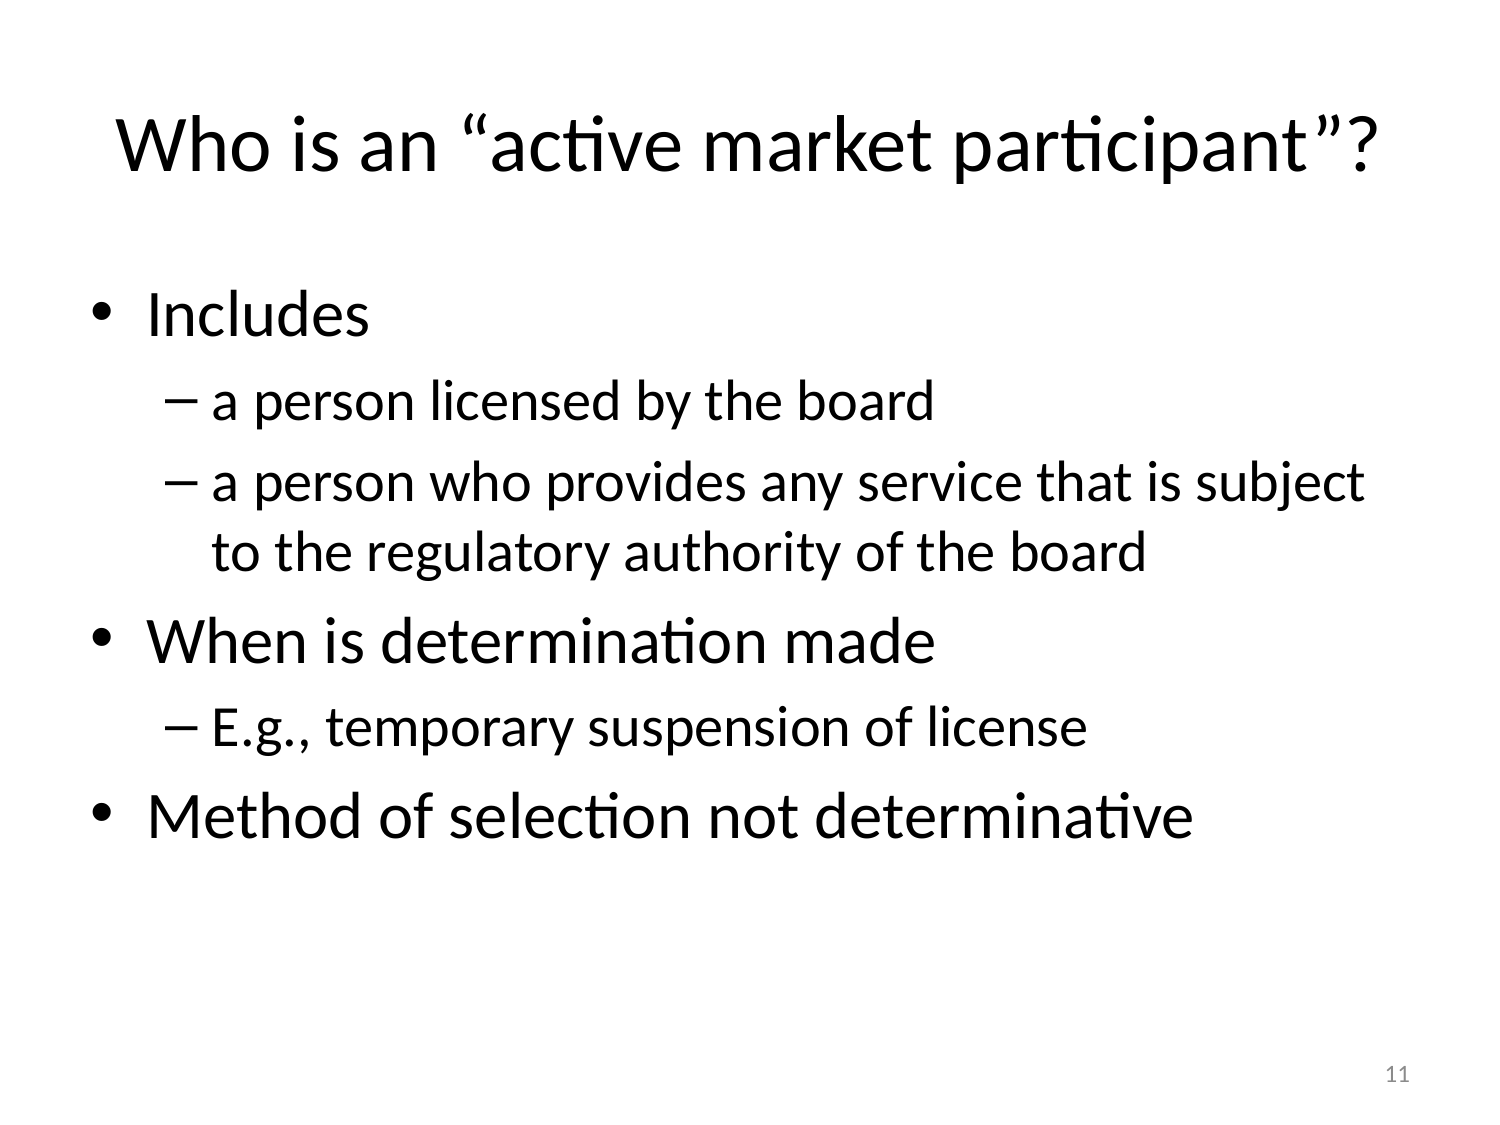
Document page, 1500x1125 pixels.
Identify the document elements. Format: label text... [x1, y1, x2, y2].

slide_number 11 [1074, 1042, 1425, 1103]
title Who is an “active market participant”? [75, 45, 1425, 233]
list Includes a person licensed by the board a person who provides any service that is subject to the regulatory authority of the board When is determination made E.g., temporary suspension of license Method of selection not determinative [75, 262, 1425, 1005]
